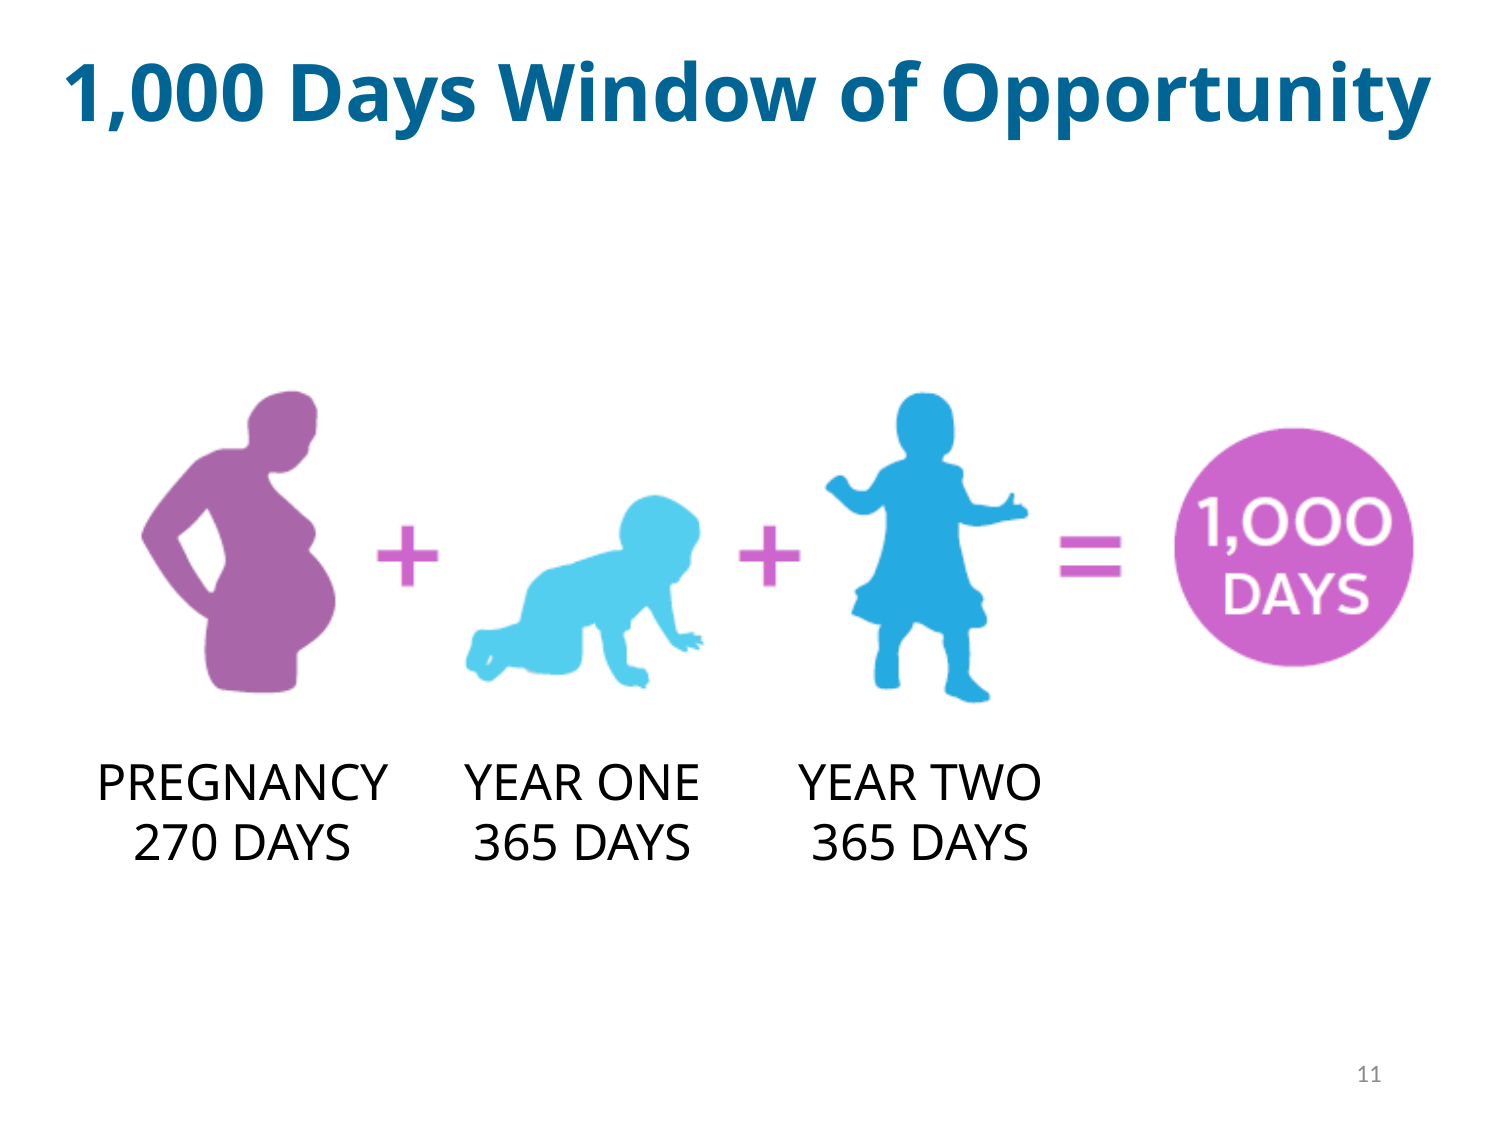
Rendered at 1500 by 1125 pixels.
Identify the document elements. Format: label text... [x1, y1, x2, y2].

picture [54, 228, 1447, 715]
text_box 1,000 Days Window of Opportunity [45, 42, 1447, 149]
text_box YEAR TWO 365 DAYS [746, 742, 1096, 878]
slide_number 11 [1059, 1042, 1397, 1103]
text_box YEAR ONE 365 DAYS [408, 742, 746, 878]
text_box PREGNANCY 270 DAYS [67, 742, 408, 878]
